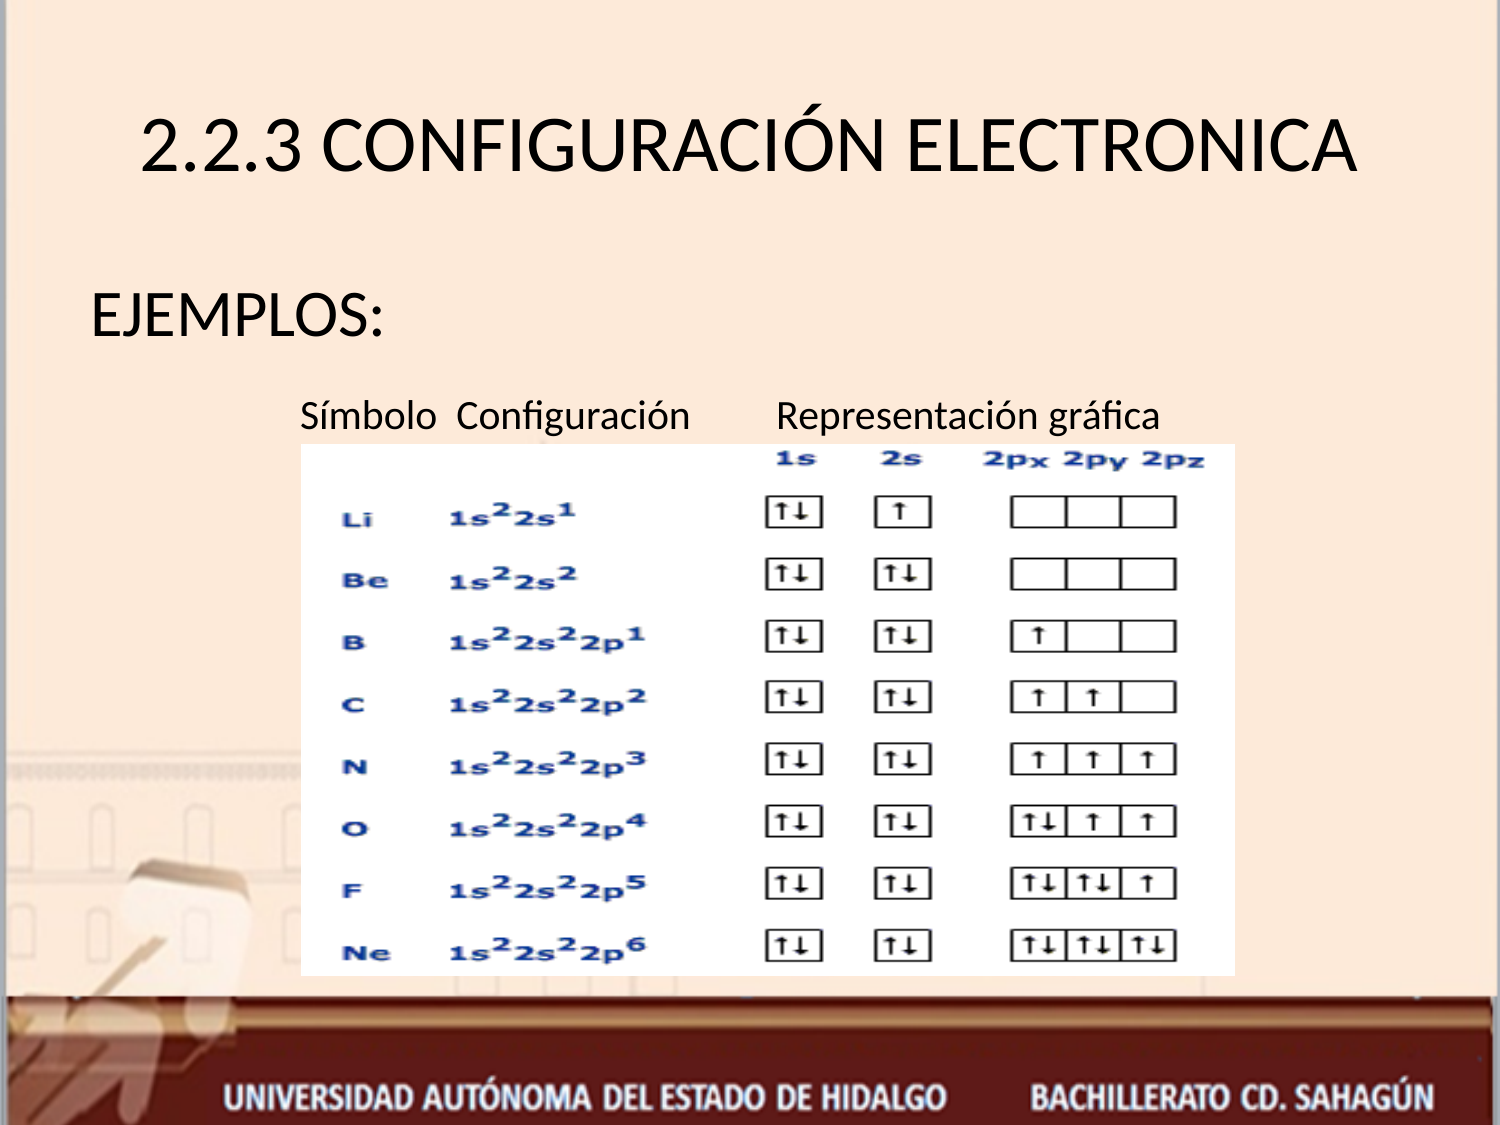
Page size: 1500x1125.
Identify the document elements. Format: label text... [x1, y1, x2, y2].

picture [0, 0, 1500, 1125]
title 2.2.3 CONFIGURACIÓN ELECTRONICA [75, 45, 1425, 233]
list EJEMPLOS: Símbolo Configuración Representación gráfica [75, 262, 1425, 1005]
